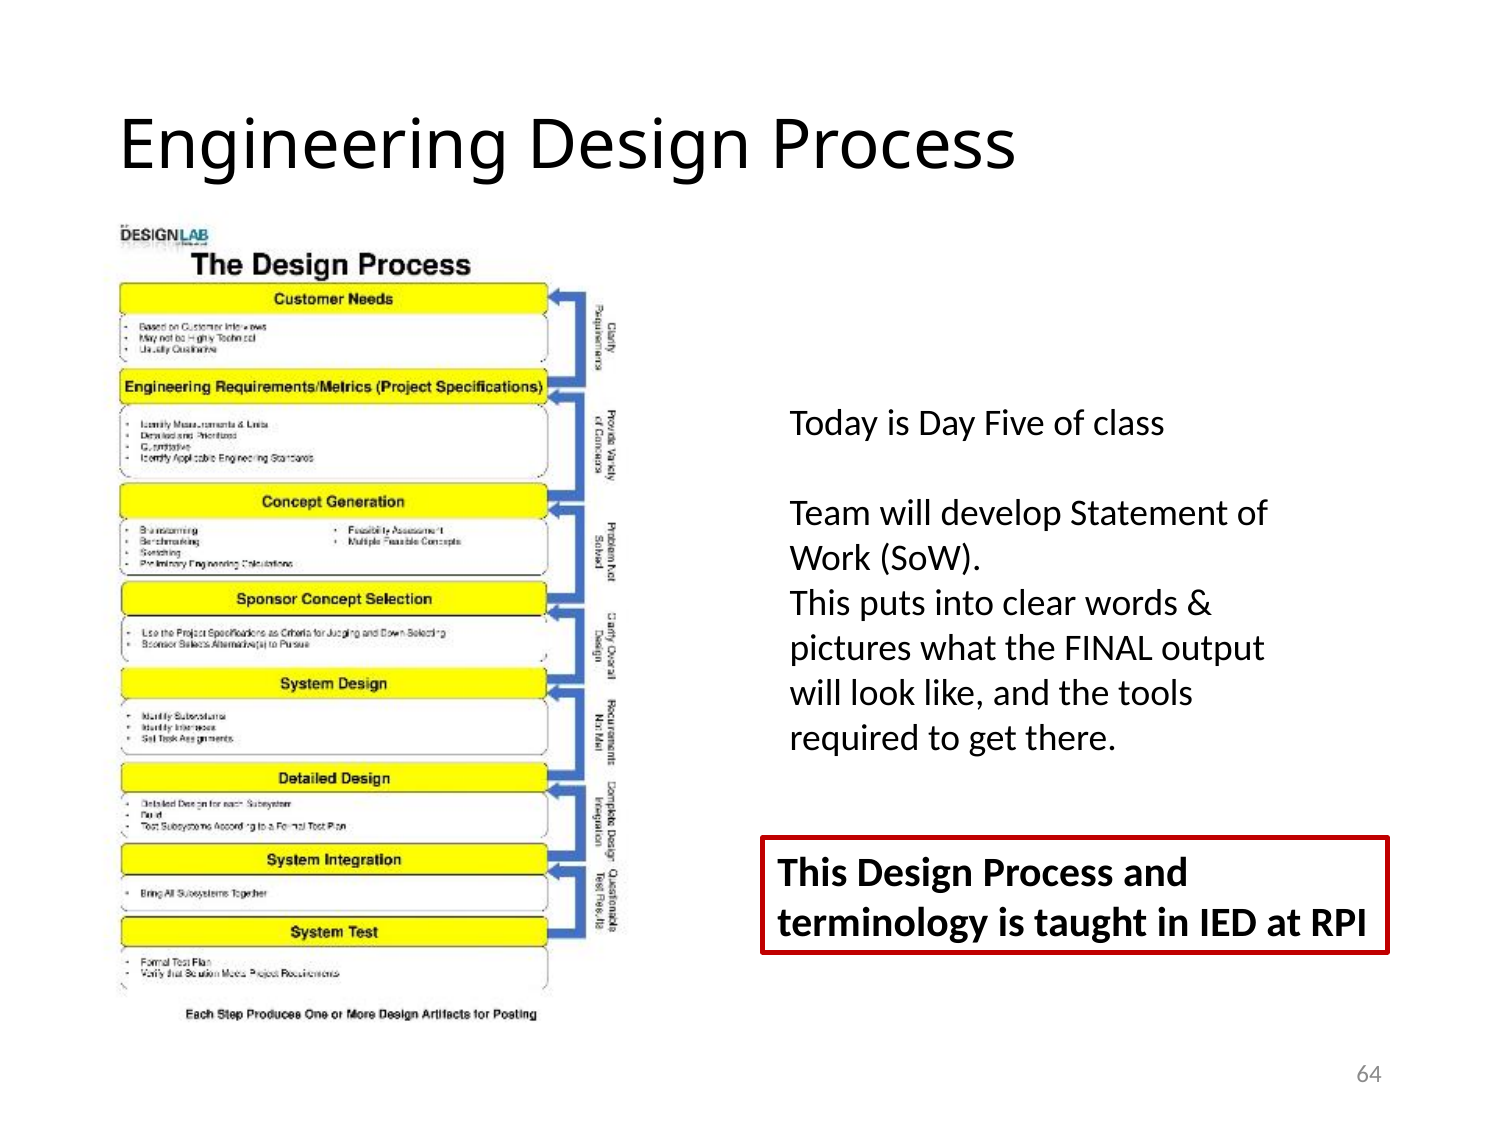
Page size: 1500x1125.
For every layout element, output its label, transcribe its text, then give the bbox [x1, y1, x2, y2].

text_box Today is Day Five of class Team will develop Statement of Work (SoW). This puts into clear words & pictures what the FINAL output will look like, and the tools required to get there. [774, 390, 1300, 766]
slide_number 64 [1059, 1042, 1397, 1103]
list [79, 186, 655, 1049]
text_box This Design Process and terminology is taught in IED at RPI [762, 837, 1388, 953]
title Engineering Design Process [103, 37, 1397, 255]
